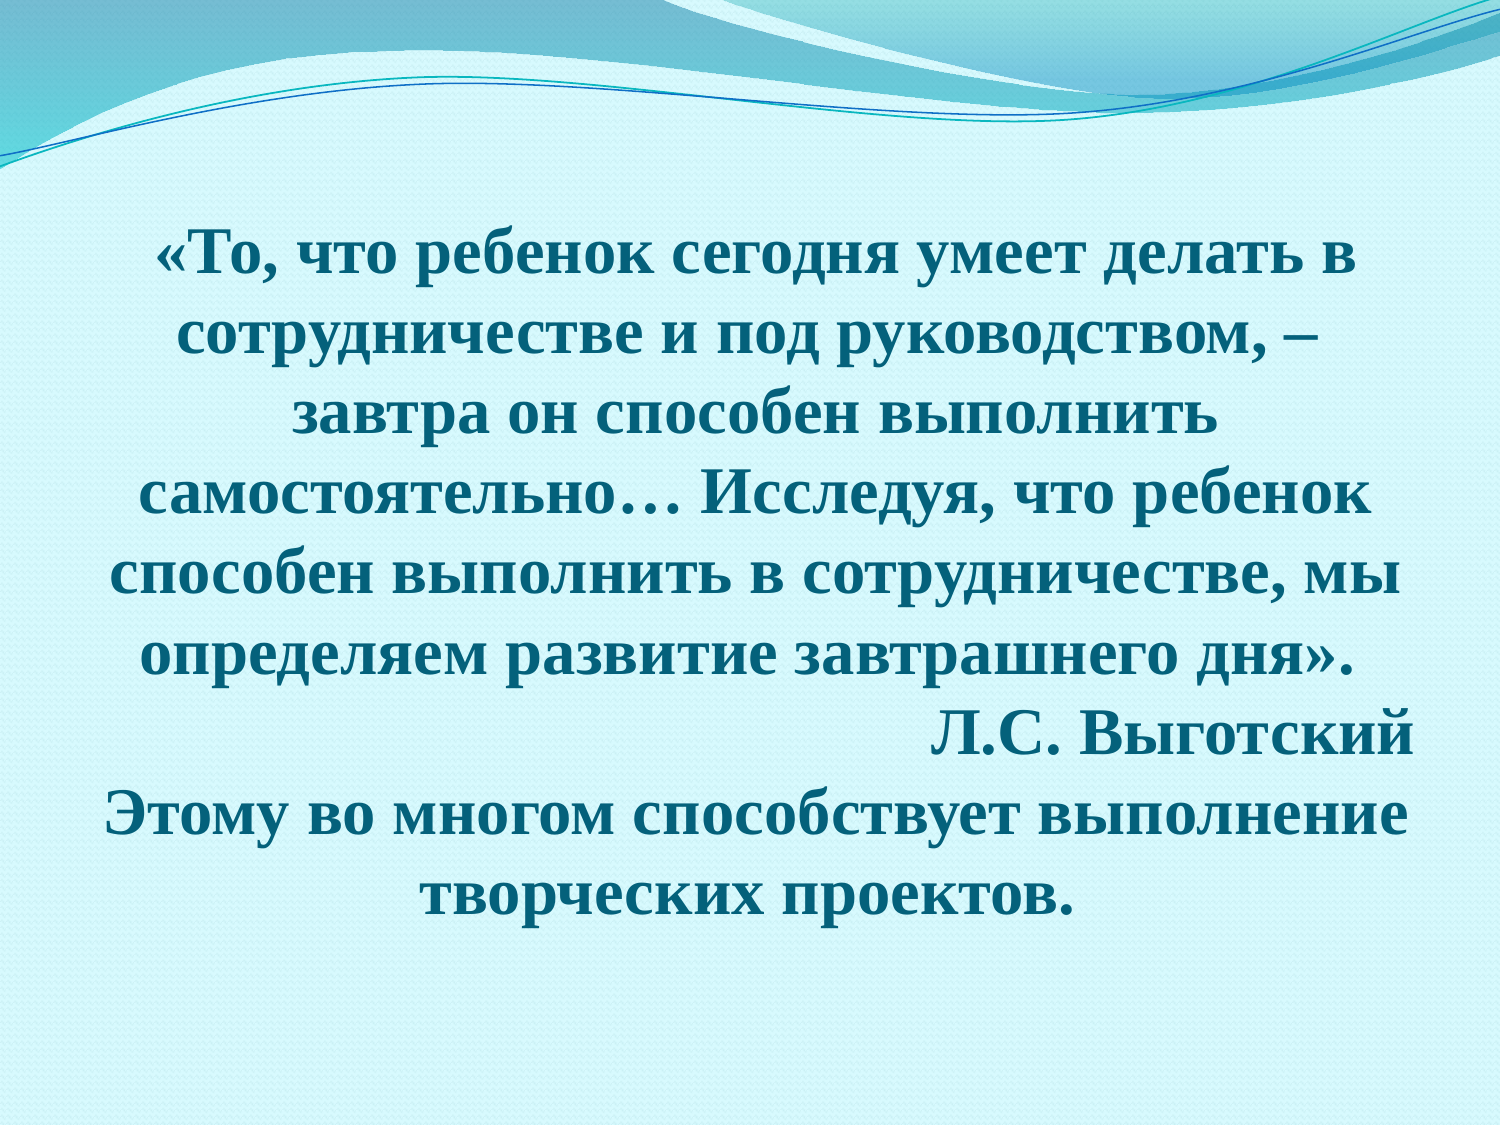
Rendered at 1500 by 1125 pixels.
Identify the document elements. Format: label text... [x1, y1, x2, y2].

title «То, что ребенок сегодня умеет делать в сотрудничестве и под руководством, – завтра он способен выполнить самостоятельно… Исследуя, что ребенок способен выполнить в сотрудничестве, мы определяем развитие завтрашнего дня». Л.С. Выготский Этому во многом способствует выполнение творческих проектов. [75, 115, 1438, 1008]
